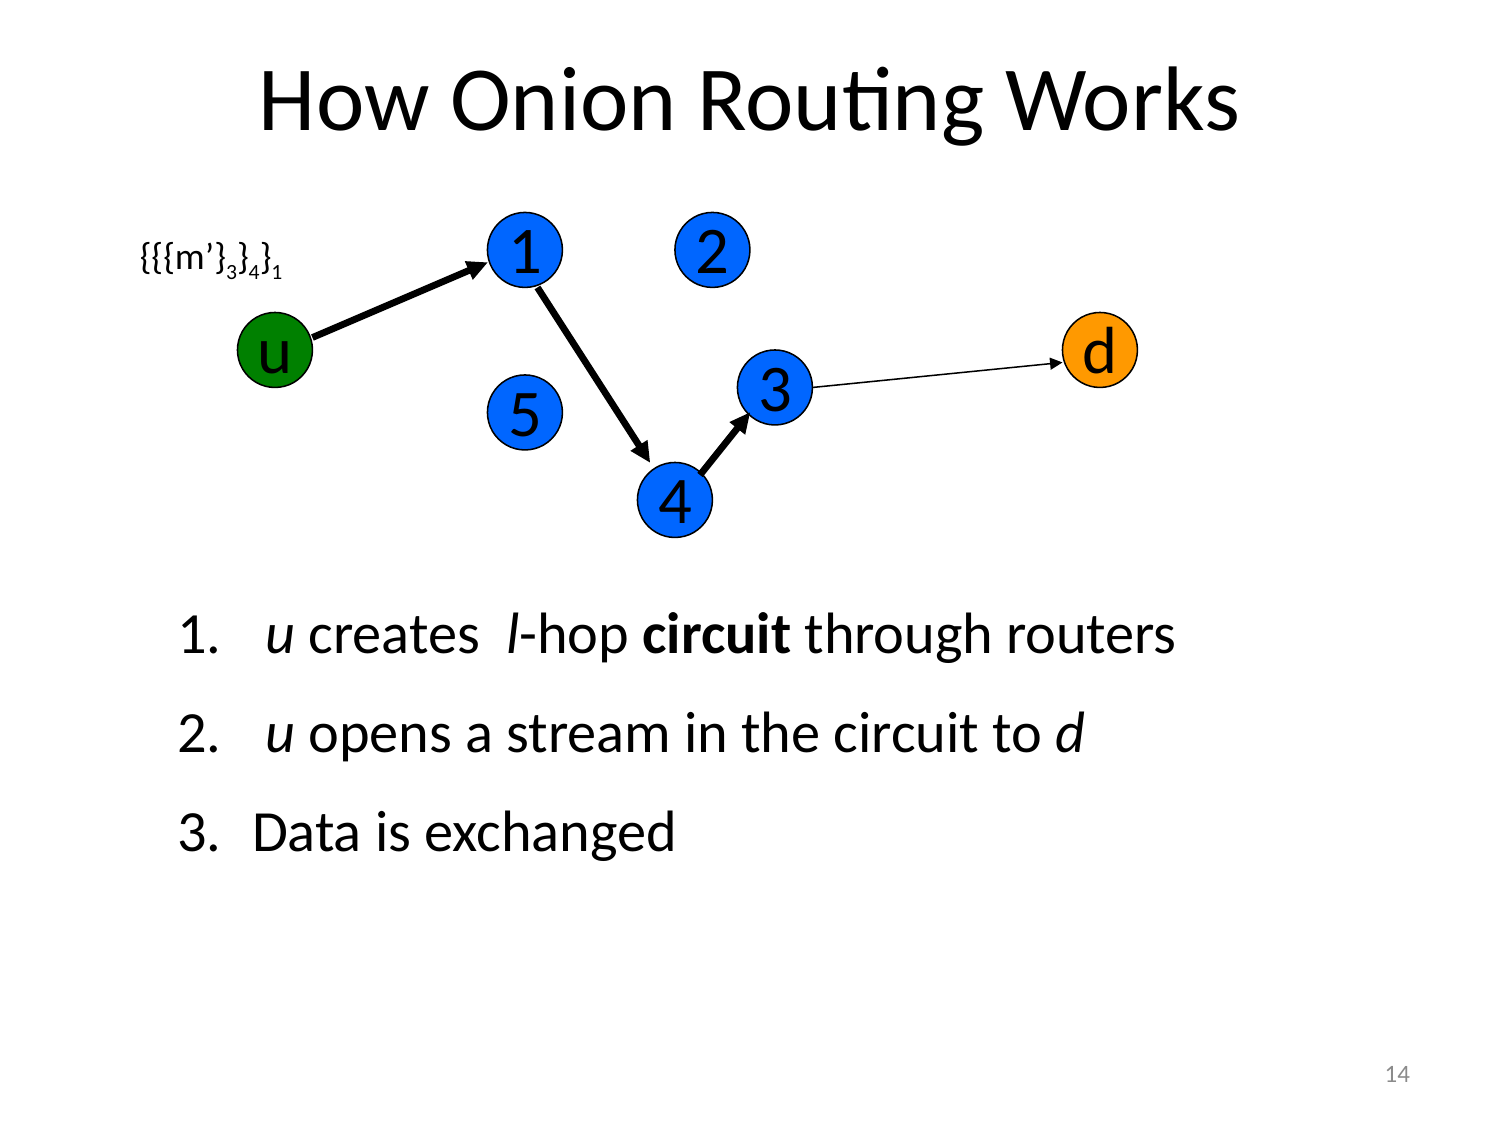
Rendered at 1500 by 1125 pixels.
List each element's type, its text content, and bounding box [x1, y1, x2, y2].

slide_number 14 [1074, 1042, 1425, 1103]
text_box 1 [487, 199, 563, 295]
text_box 3 [737, 337, 813, 433]
text_box d [1062, 299, 1138, 395]
text_box 5 [487, 362, 563, 458]
text_box {{{m’}3}4}1 [124, 224, 425, 291]
title How Onion Routing Works [112, 0, 1388, 188]
text_box [813, 357, 1063, 388]
text_box 2 [674, 199, 750, 295]
text_box 4 [637, 449, 713, 545]
text_box u creates l-hop circuit through routers u opens a stream in the circuit to d Data is exchanged [162, 587, 1300, 871]
text_box u [237, 299, 313, 395]
text_box [425, 261, 487, 290]
